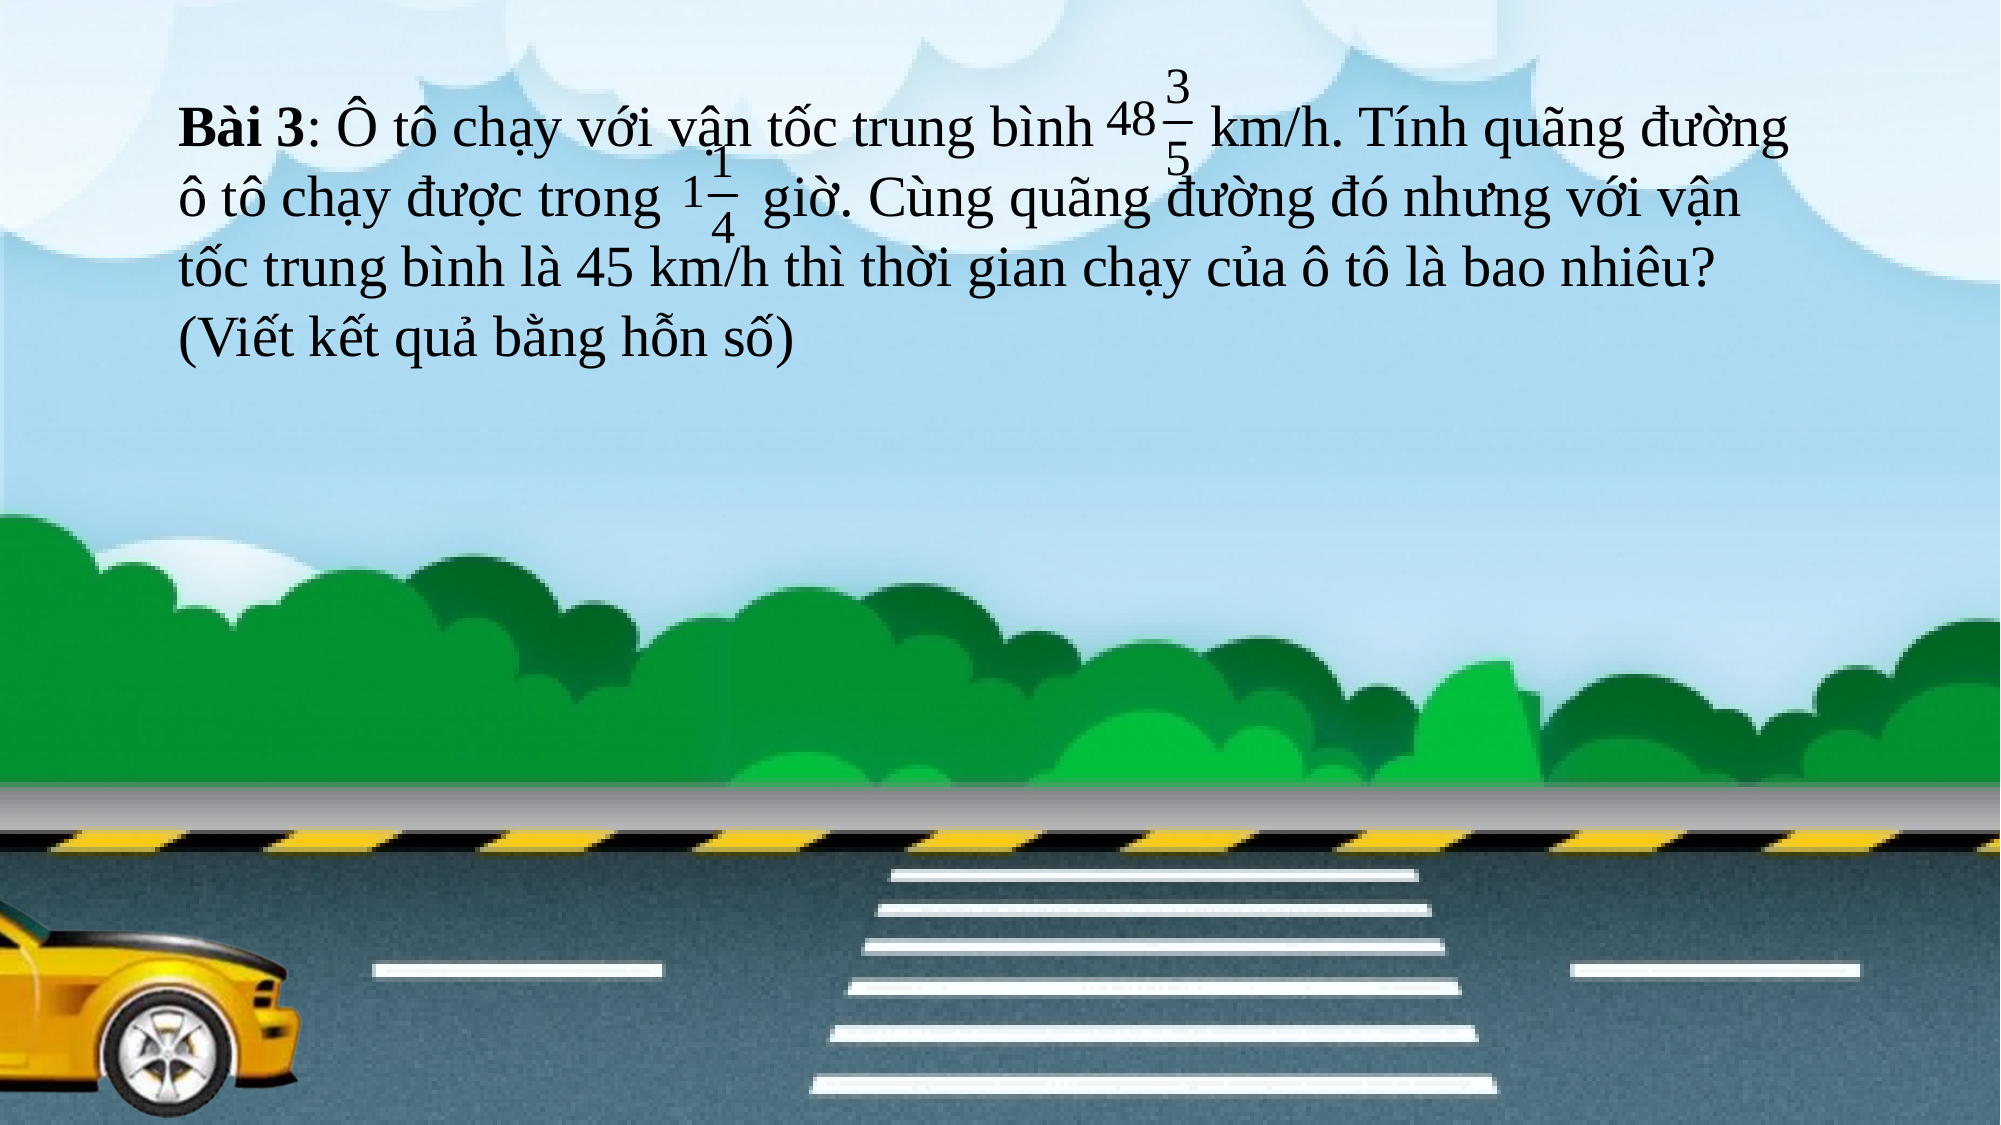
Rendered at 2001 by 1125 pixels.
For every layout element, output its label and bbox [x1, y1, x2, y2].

picture [0, 0, 2000, 1125]
text_box [1098, 54, 1201, 187]
text_box [679, 132, 748, 255]
